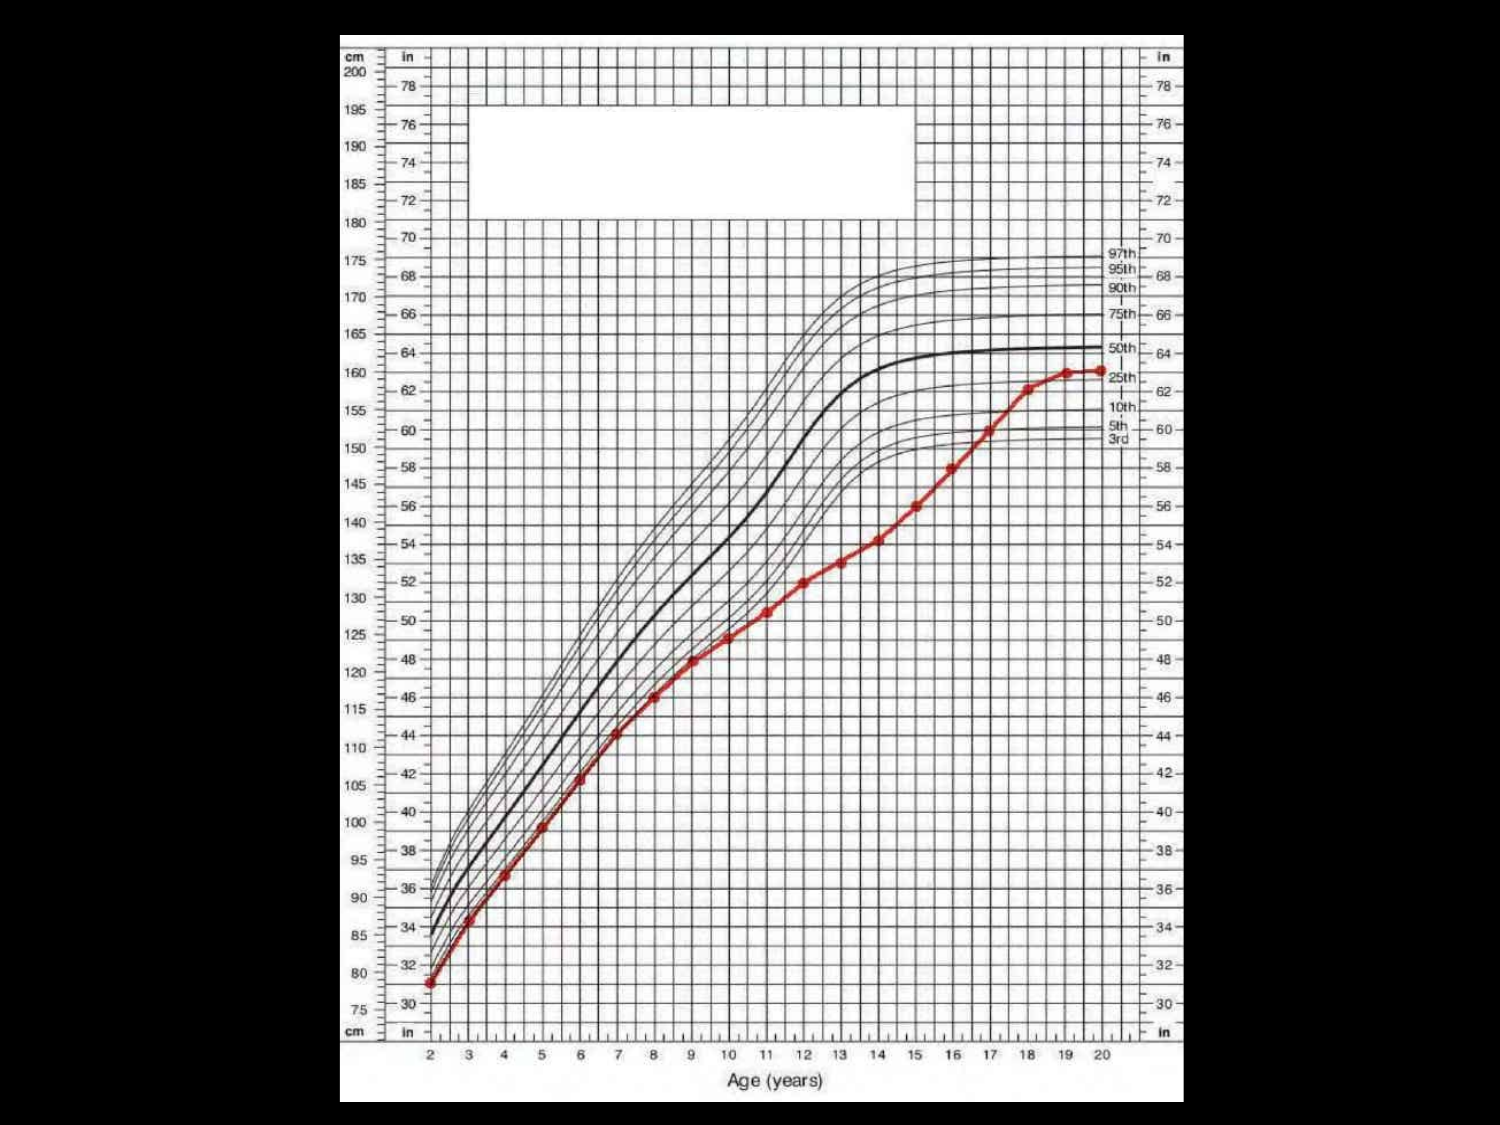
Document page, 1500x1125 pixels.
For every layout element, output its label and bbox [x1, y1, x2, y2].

list [342, 37, 1182, 1098]
